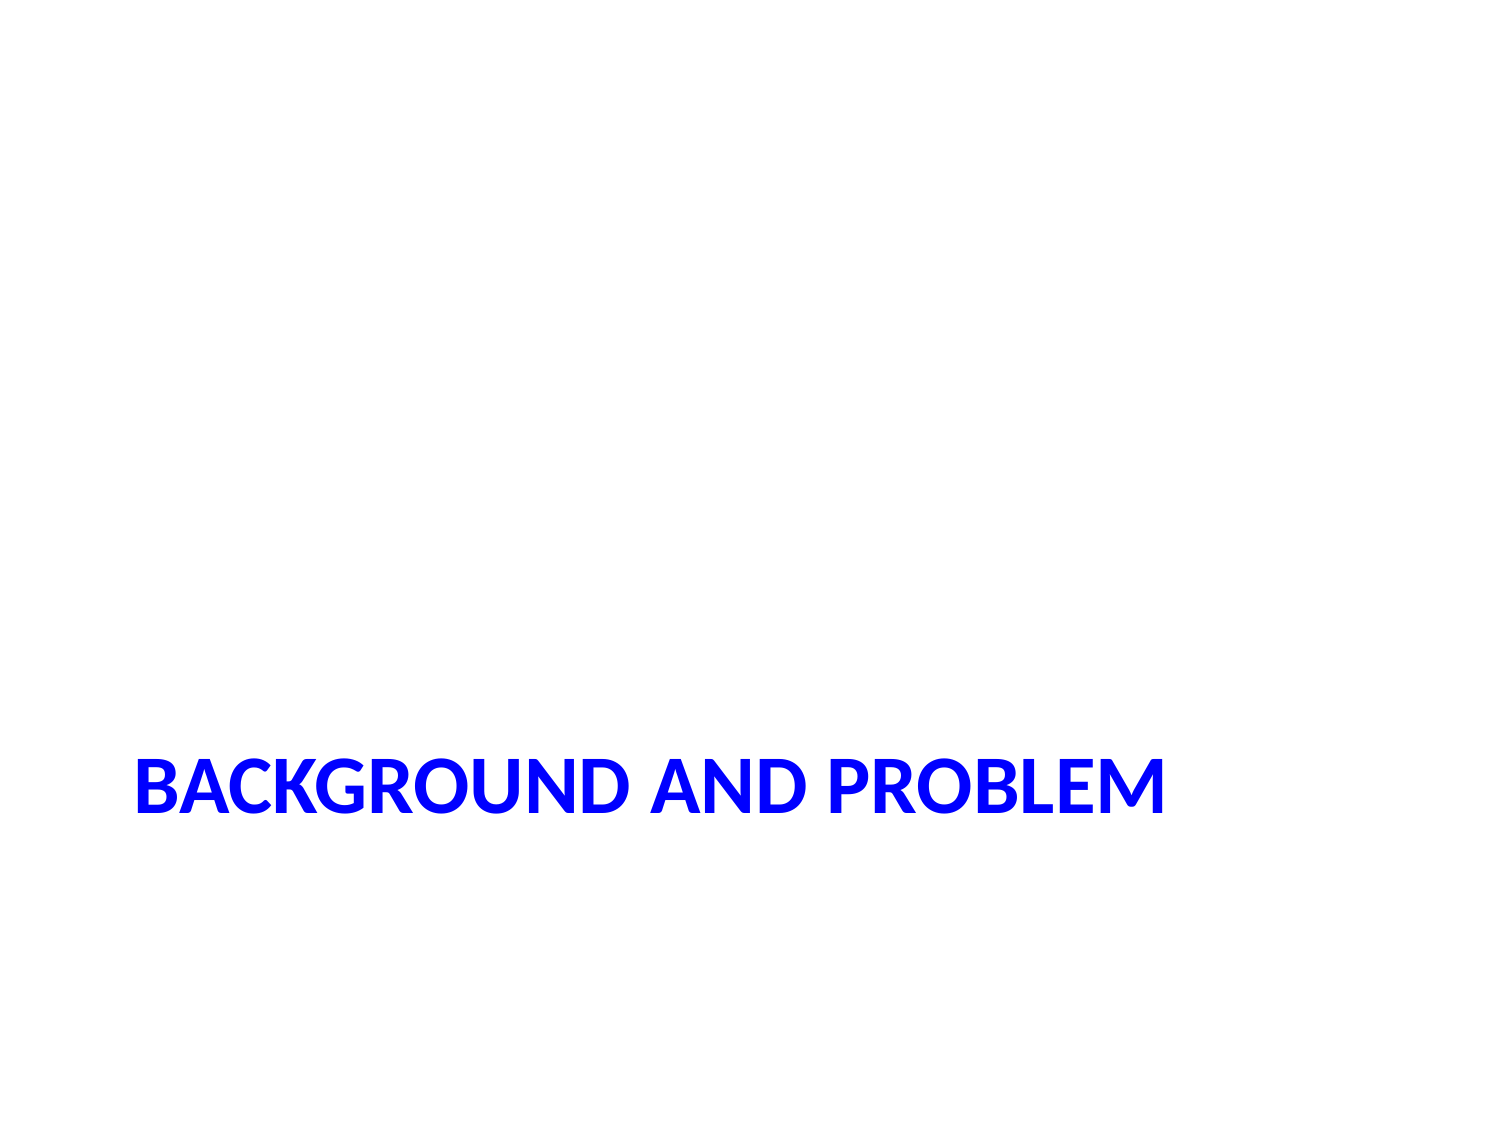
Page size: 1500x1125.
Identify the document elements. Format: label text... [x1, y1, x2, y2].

title Background and Problem [118, 722, 1394, 947]
